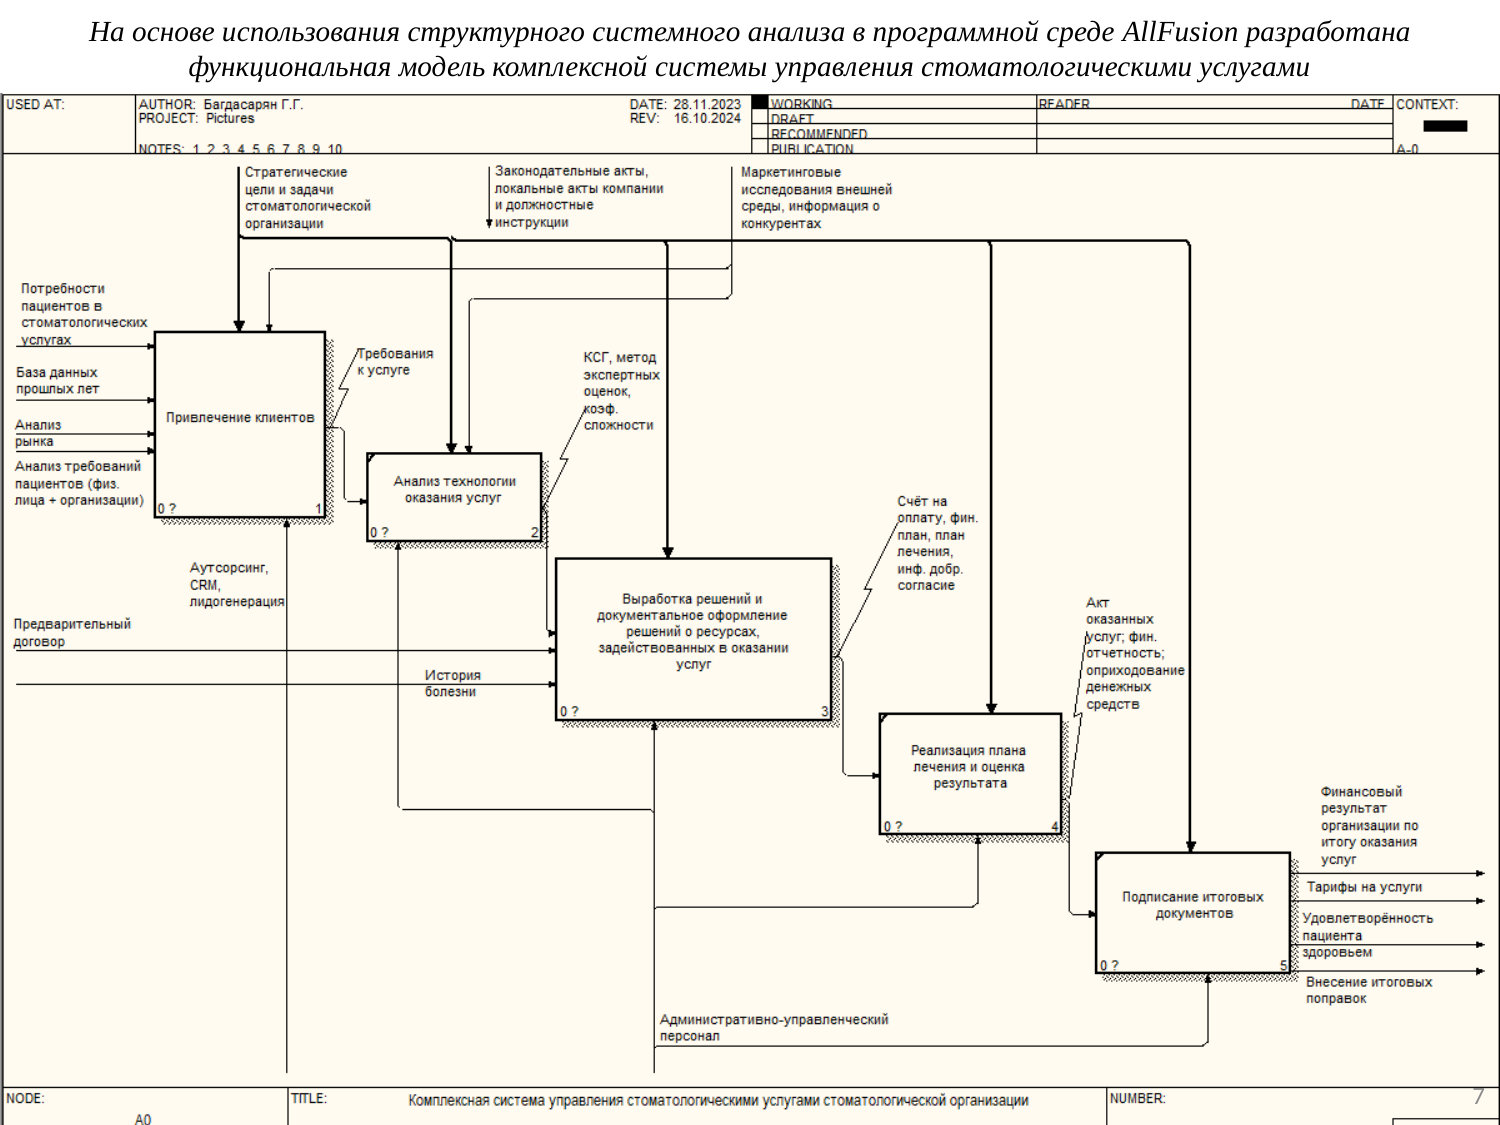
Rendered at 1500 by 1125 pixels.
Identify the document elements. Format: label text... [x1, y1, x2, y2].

title На основе использования структурного системного анализа в программной среде AllFusion разработана функциональная модель комплексной системы управления стоматологическими услугами [0, 0, 1500, 93]
picture [0, 93, 1500, 1125]
